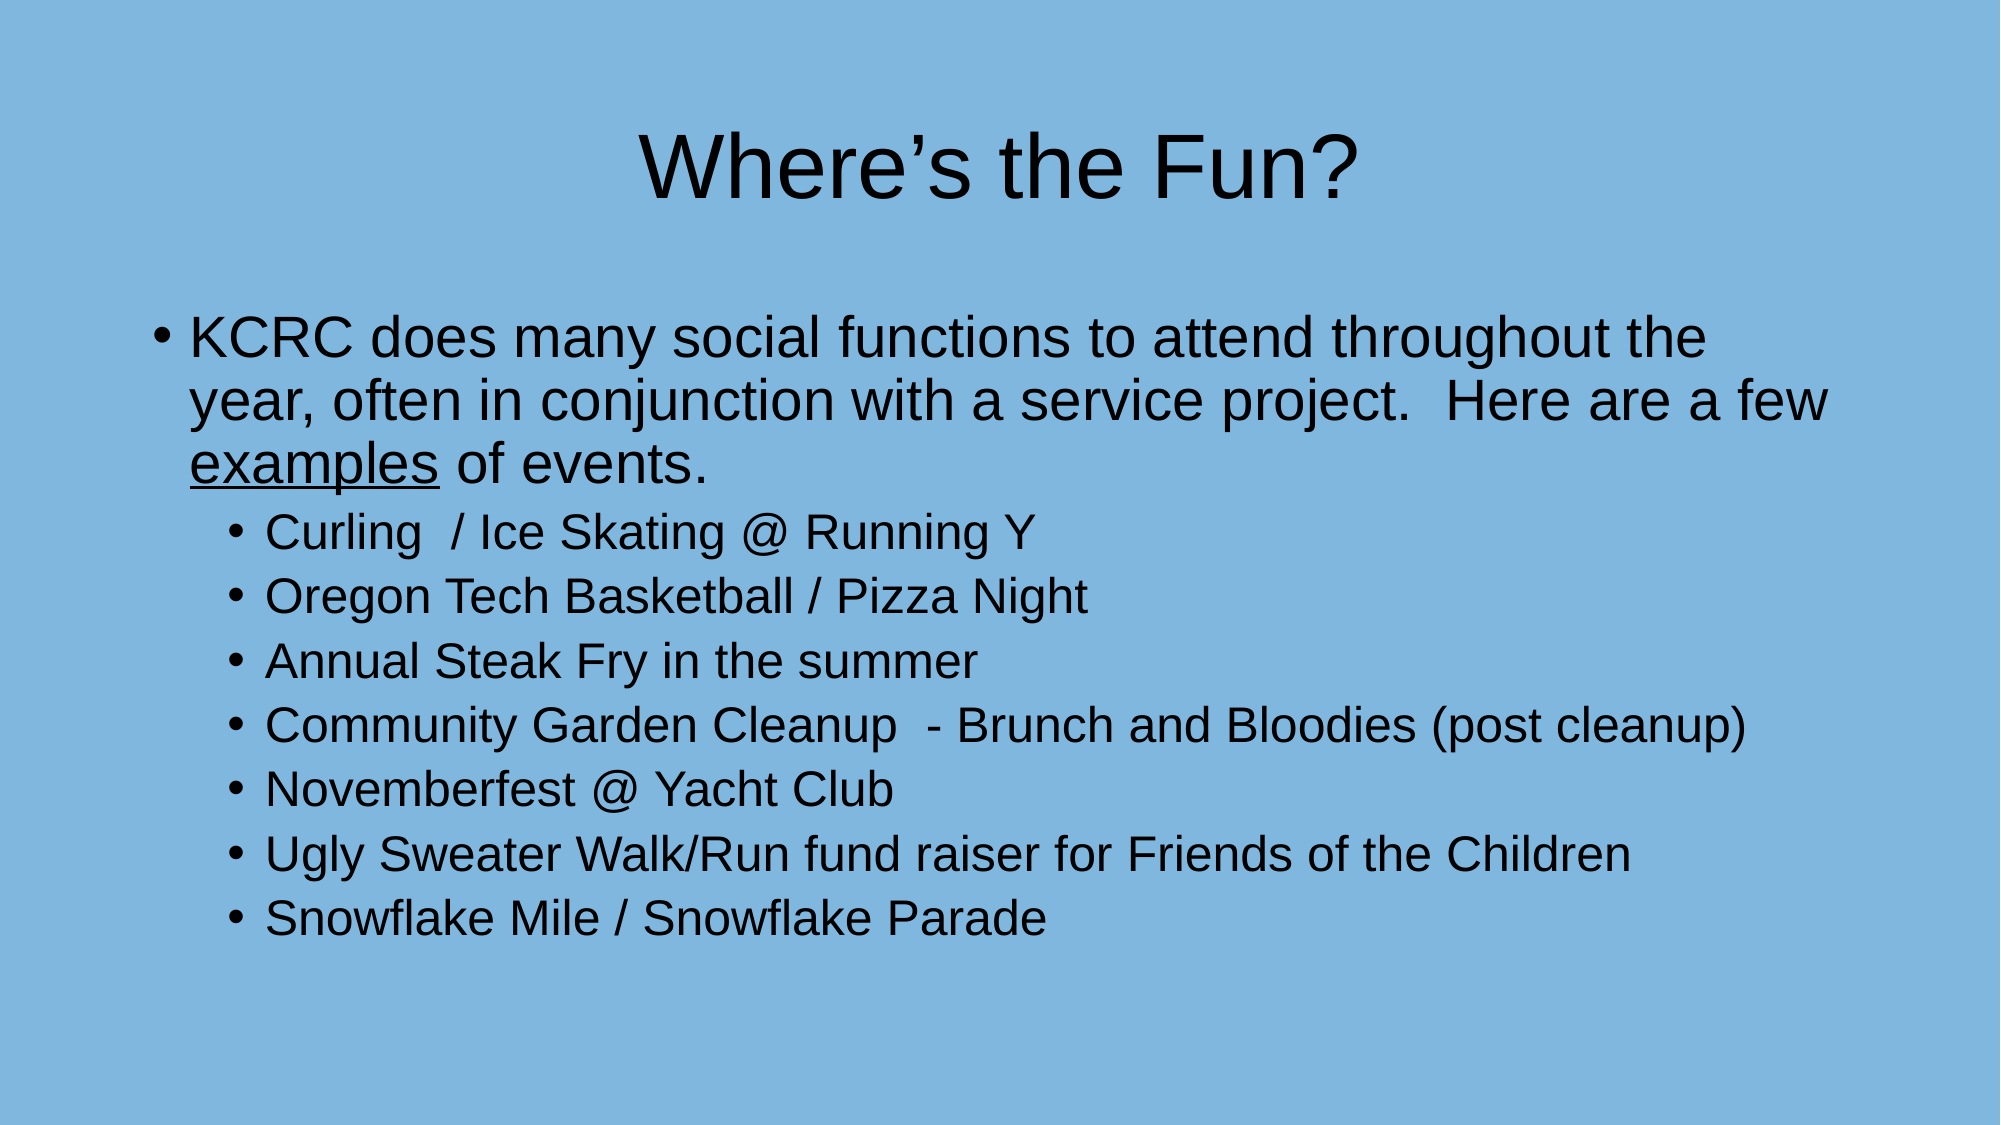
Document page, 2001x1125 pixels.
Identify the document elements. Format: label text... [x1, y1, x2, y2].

list KCRC does many social functions to attend throughout the year, often in conjunction with a service project. Here are a few examples of events. Curling / Ice Skating @ Running Y Oregon Tech Basketball / Pizza Night Annual Steak Fry in the summer Community Garden Cleanup - Brunch and Bloodies (post cleanup) Novemberfest @ Yacht Club Ugly Sweater Walk/Run fund raiser for Friends of the Children Snowflake Mile / Snowflake Parade [137, 299, 1863, 1014]
title Where’s the Fun? [137, 59, 1863, 278]
